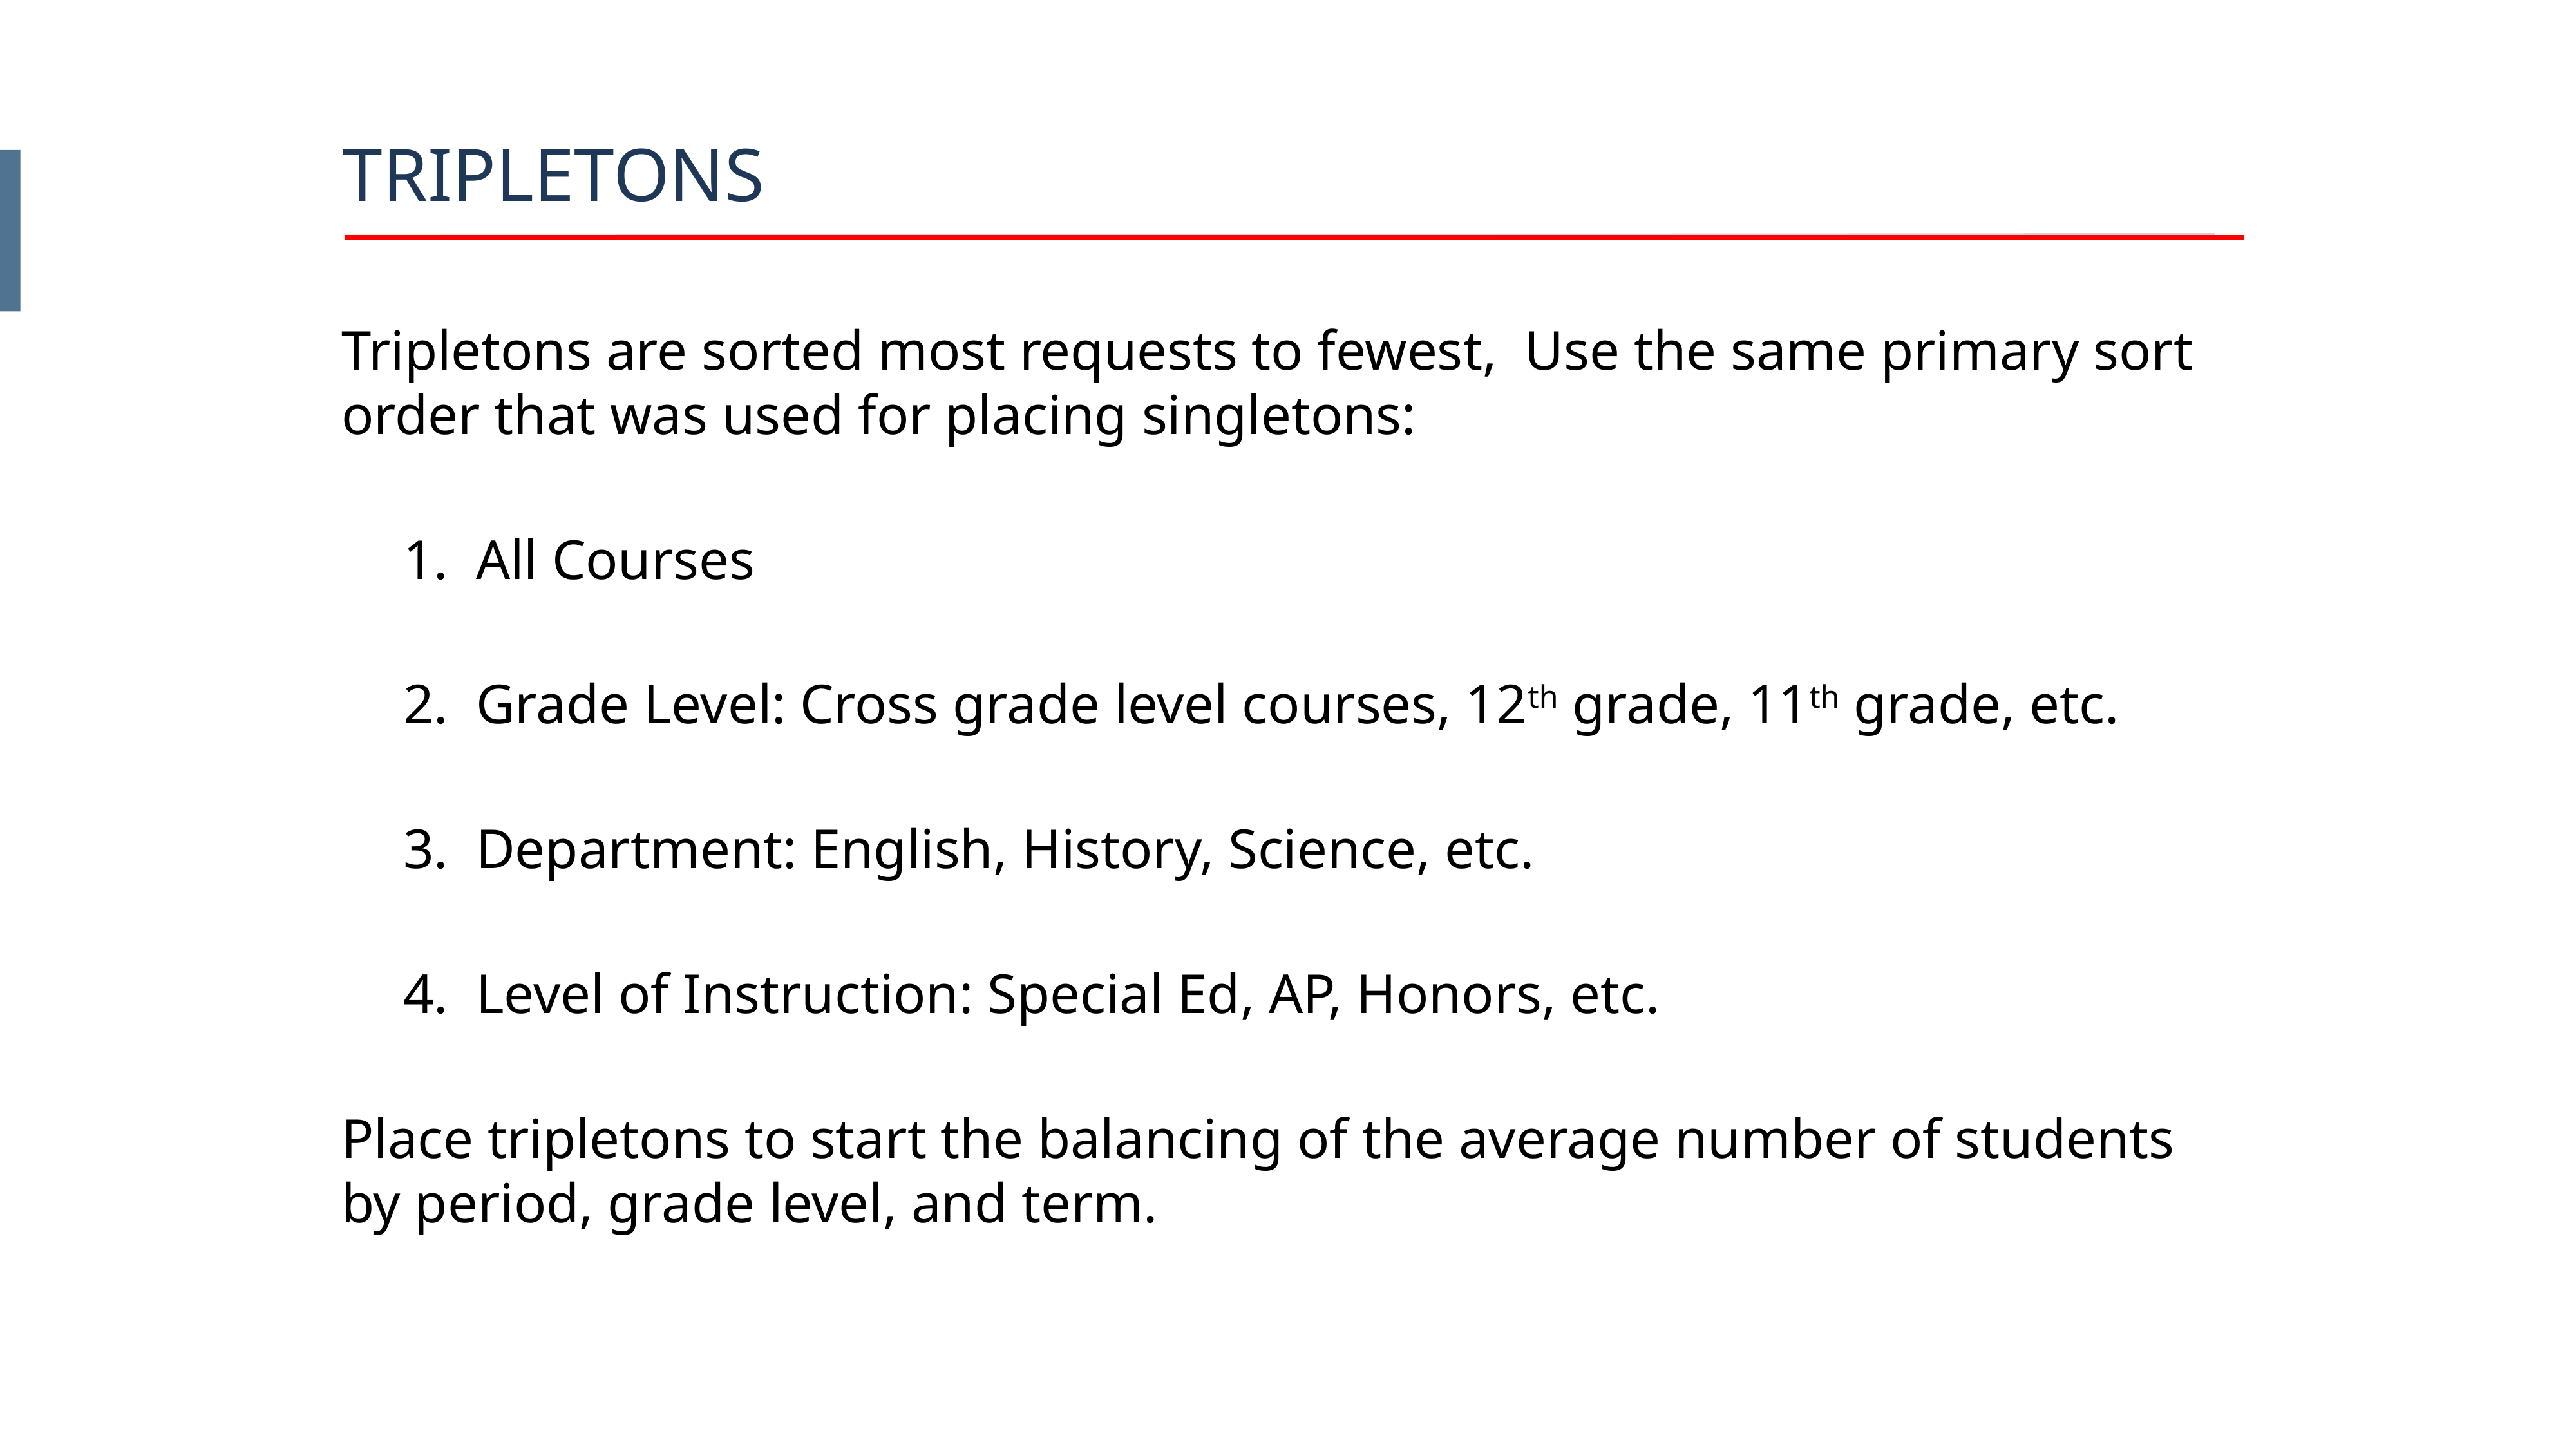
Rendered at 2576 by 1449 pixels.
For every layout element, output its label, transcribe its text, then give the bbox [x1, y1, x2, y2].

text_box Tripletons are sorted most requests to fewest, Use the same primary sort order that was used for placing singletons: All Courses Grade Level: Cross grade level courses, 12th grade, 11th grade, etc. Department: English, History, Science, etc. Level of Instruction: Special Ed, AP, Honors, etc. Place tripletons to start the balancing of the average number of students by period, grade level, and term. [332, 311, 2244, 1238]
text_box [0, 149, 21, 312]
text_box TRIPLETONS [332, 124, 1678, 221]
